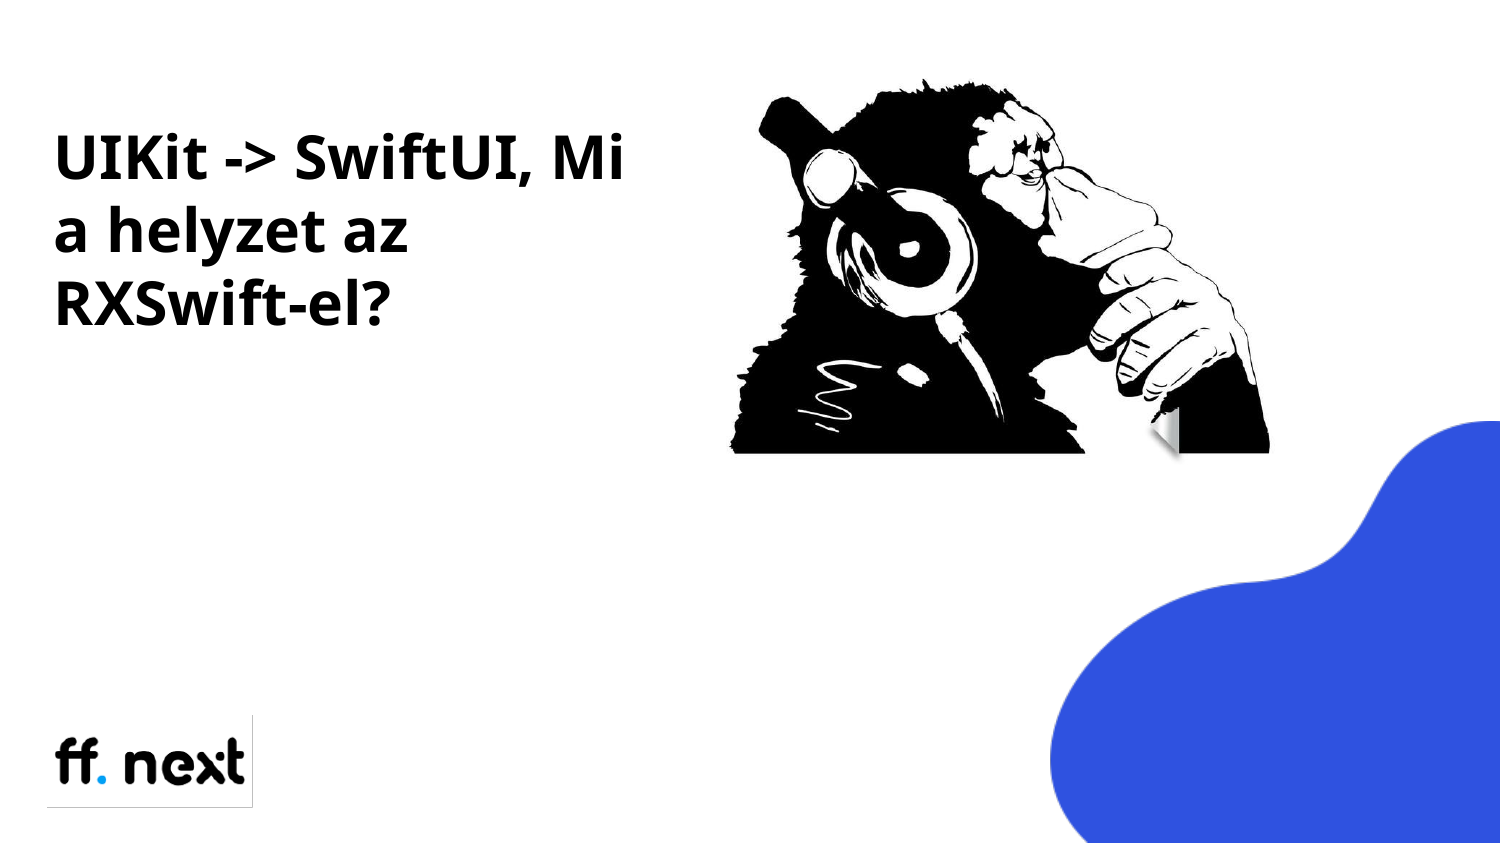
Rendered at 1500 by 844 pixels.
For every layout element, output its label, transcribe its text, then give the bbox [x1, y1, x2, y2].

picture [712, 0, 1500, 844]
picture [46, 713, 253, 809]
title UIKit -> SwiftUI, Mi a helyzet az RXSwift-el? [38, 103, 643, 401]
